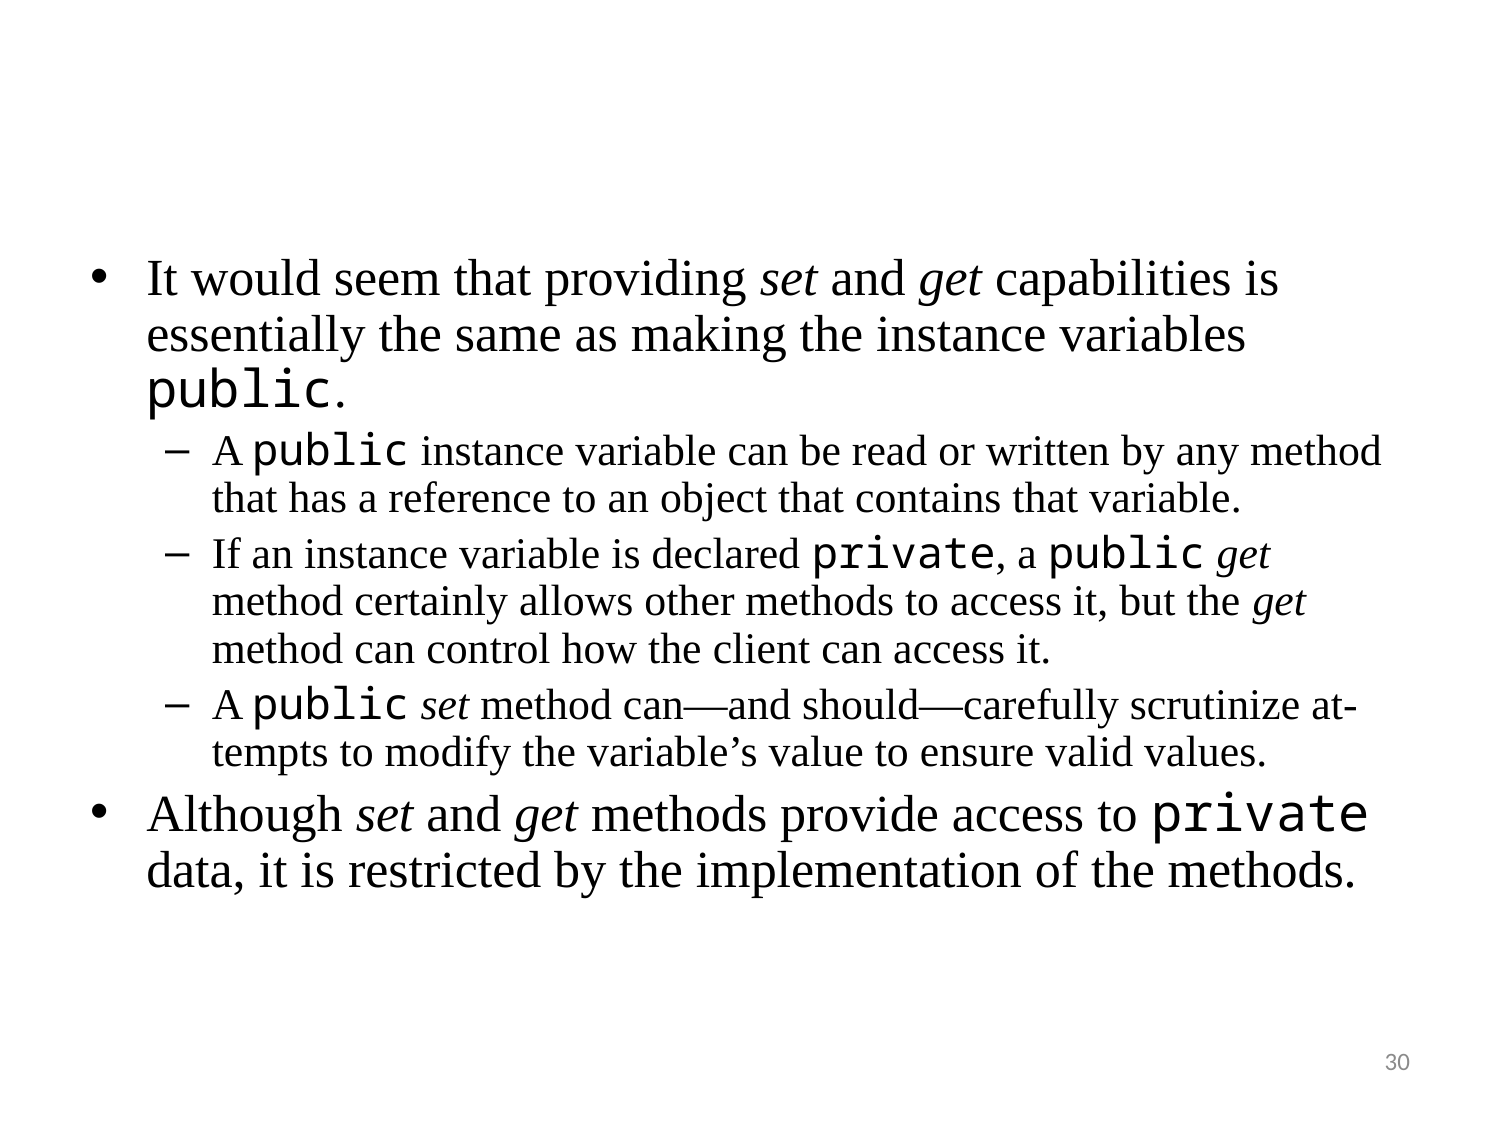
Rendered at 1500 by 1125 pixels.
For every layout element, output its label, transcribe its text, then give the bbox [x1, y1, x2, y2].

slide_number 30 [1074, 1030, 1425, 1091]
text_box It would seem that providing set and get capabilities is essentially the same as making the instance variables public. A public instance variable can be read or written by any method that has a reference to an object that contains that variable. If an instance variable is declared private, a public get method certainly allows other methods to access it, but the get method can control how the client can access it. A public set method can—and should—carefully scrutinize at-tempts to modify the variable’s value to ensure valid values. Although set and get methods provide access to private data, it is restricted by the implementation of the methods. [74, 242, 1425, 986]
